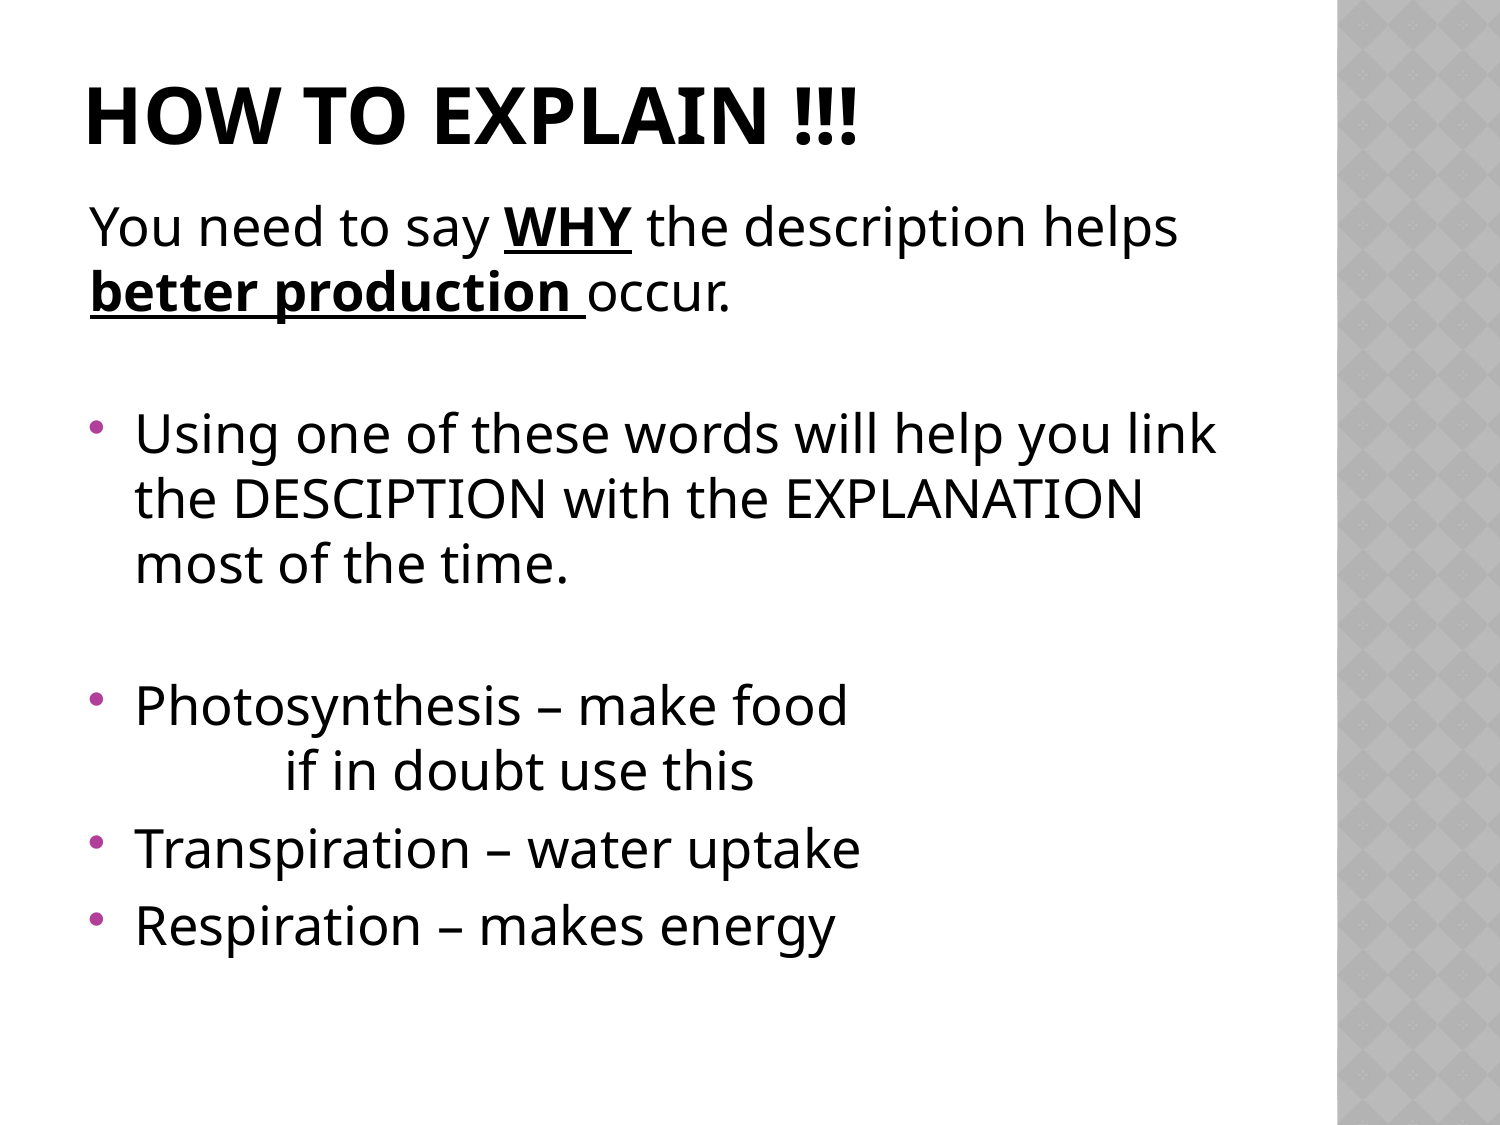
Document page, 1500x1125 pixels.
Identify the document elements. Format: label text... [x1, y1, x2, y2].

title How to Explain !!! [75, 52, 1263, 161]
list You need to say WHY the description helps better production occur. Using one of these words will help you link the DESCIPTION with the EXPLANATION most of the time. Photosynthesis – make food if in doubt use this Transpiration – water uptake Respiration – makes energy [75, 184, 1263, 1059]
